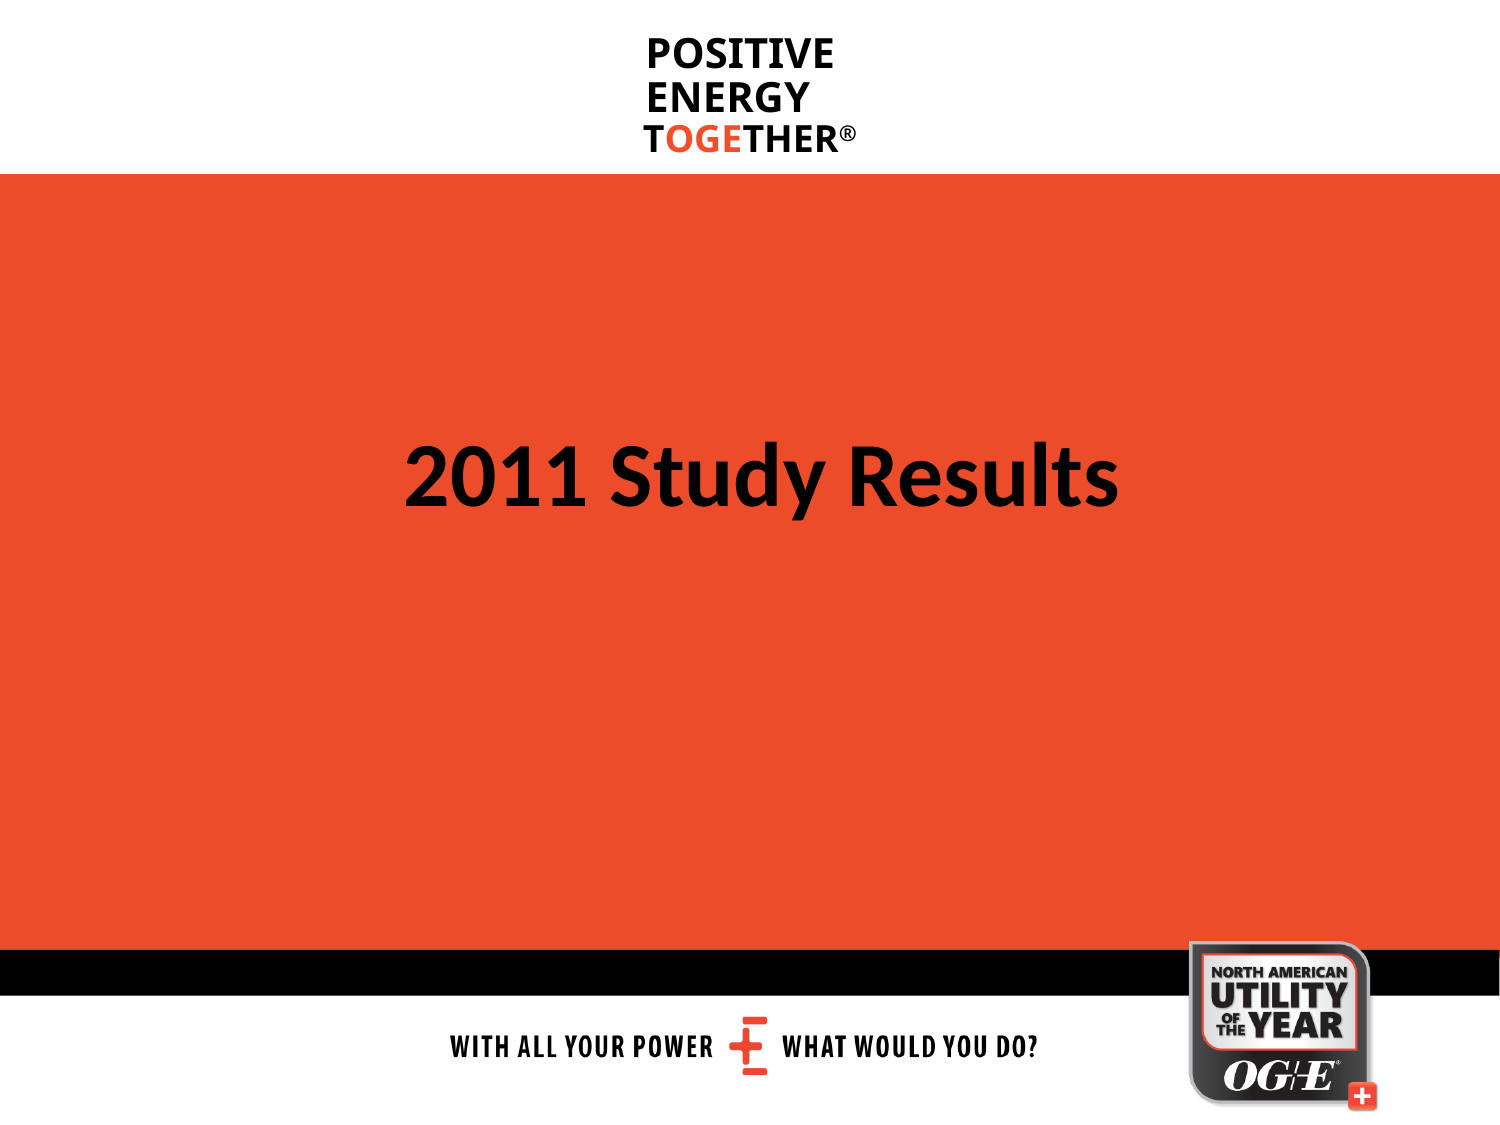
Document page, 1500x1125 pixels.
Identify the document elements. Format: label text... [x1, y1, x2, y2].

picture [450, 1016, 1037, 1075]
picture [0, 174, 1500, 1125]
title 2011 Study Results [50, 349, 1475, 591]
